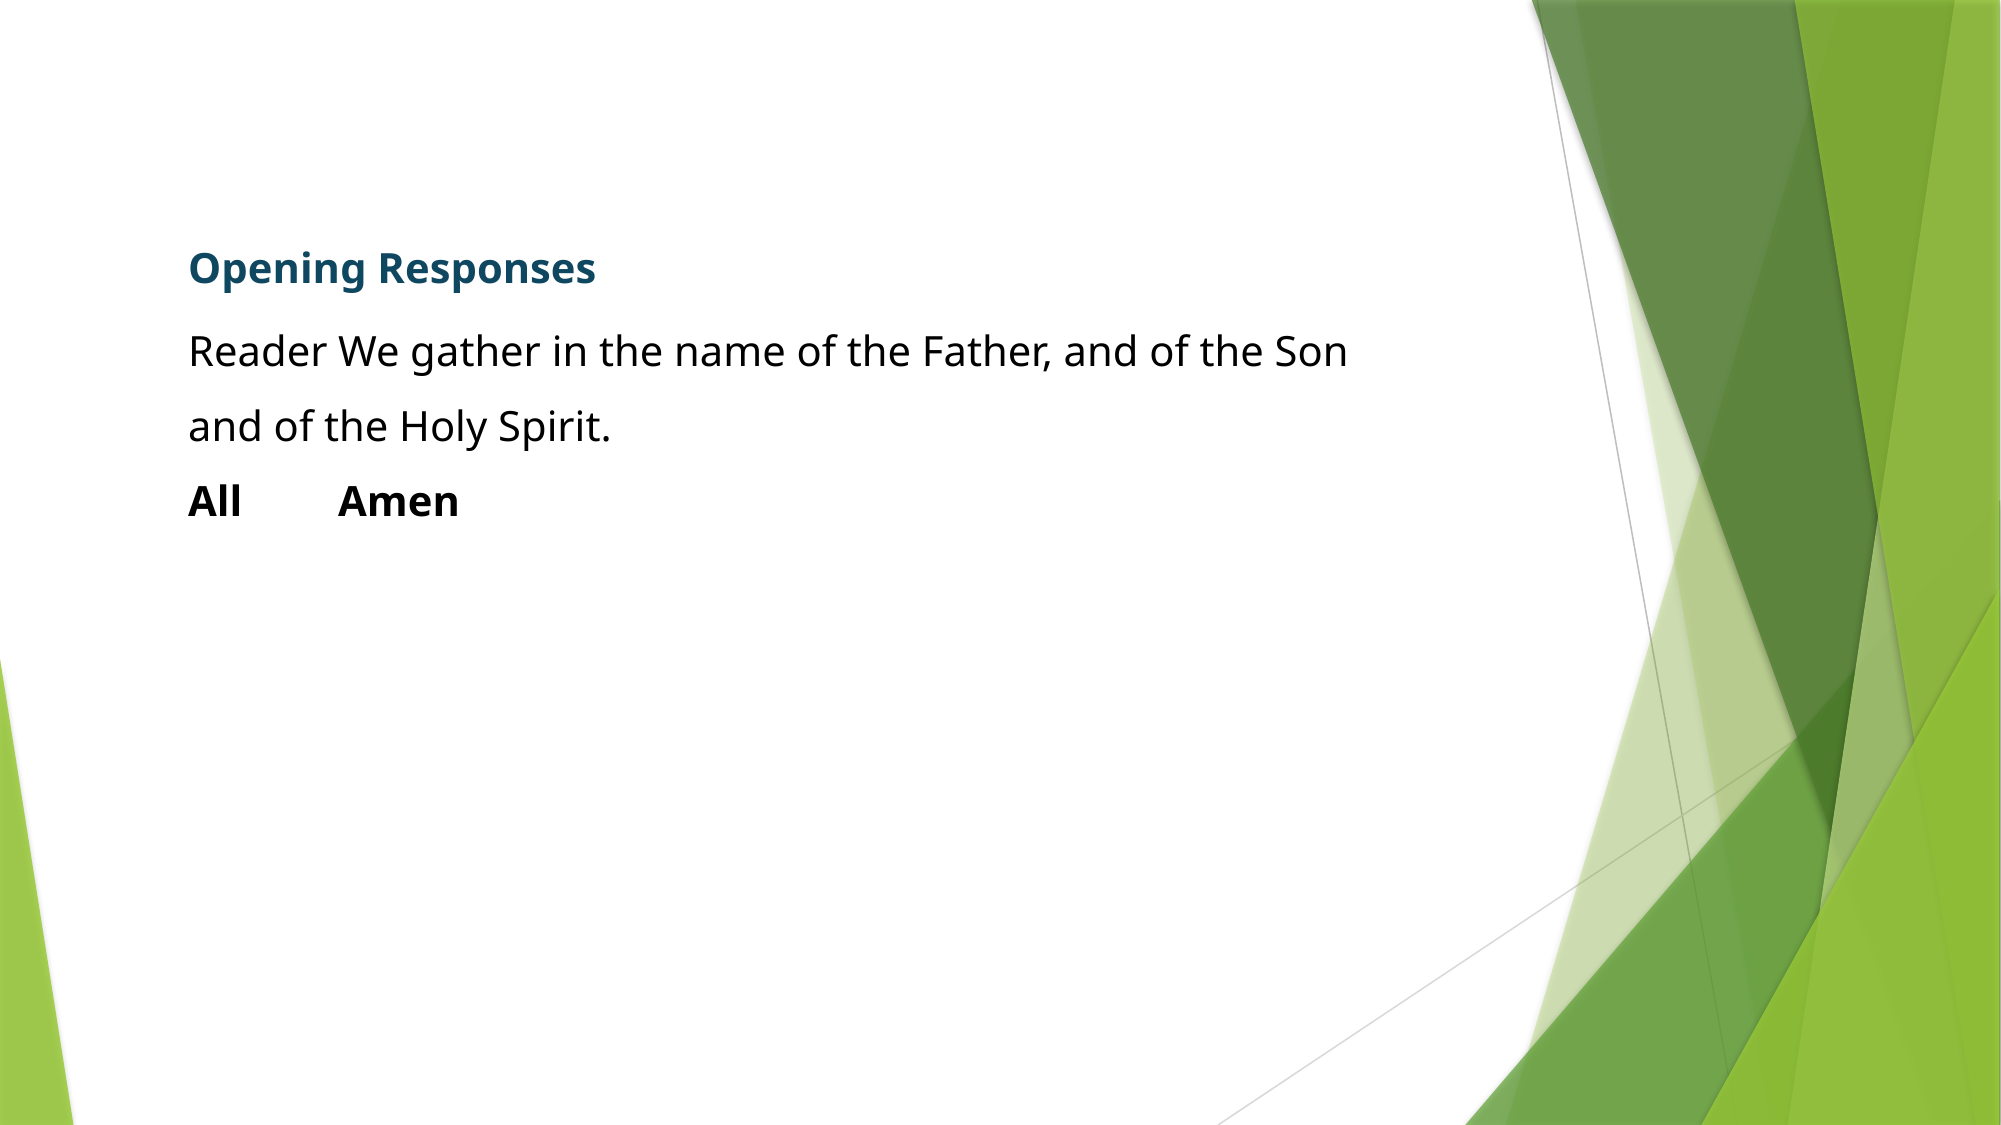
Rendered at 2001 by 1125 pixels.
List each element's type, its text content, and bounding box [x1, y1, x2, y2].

text_box Opening Responses Reader We gather in the name of the Father, and of the Son and of the Holy Spirit. All Amen [173, 209, 1628, 533]
